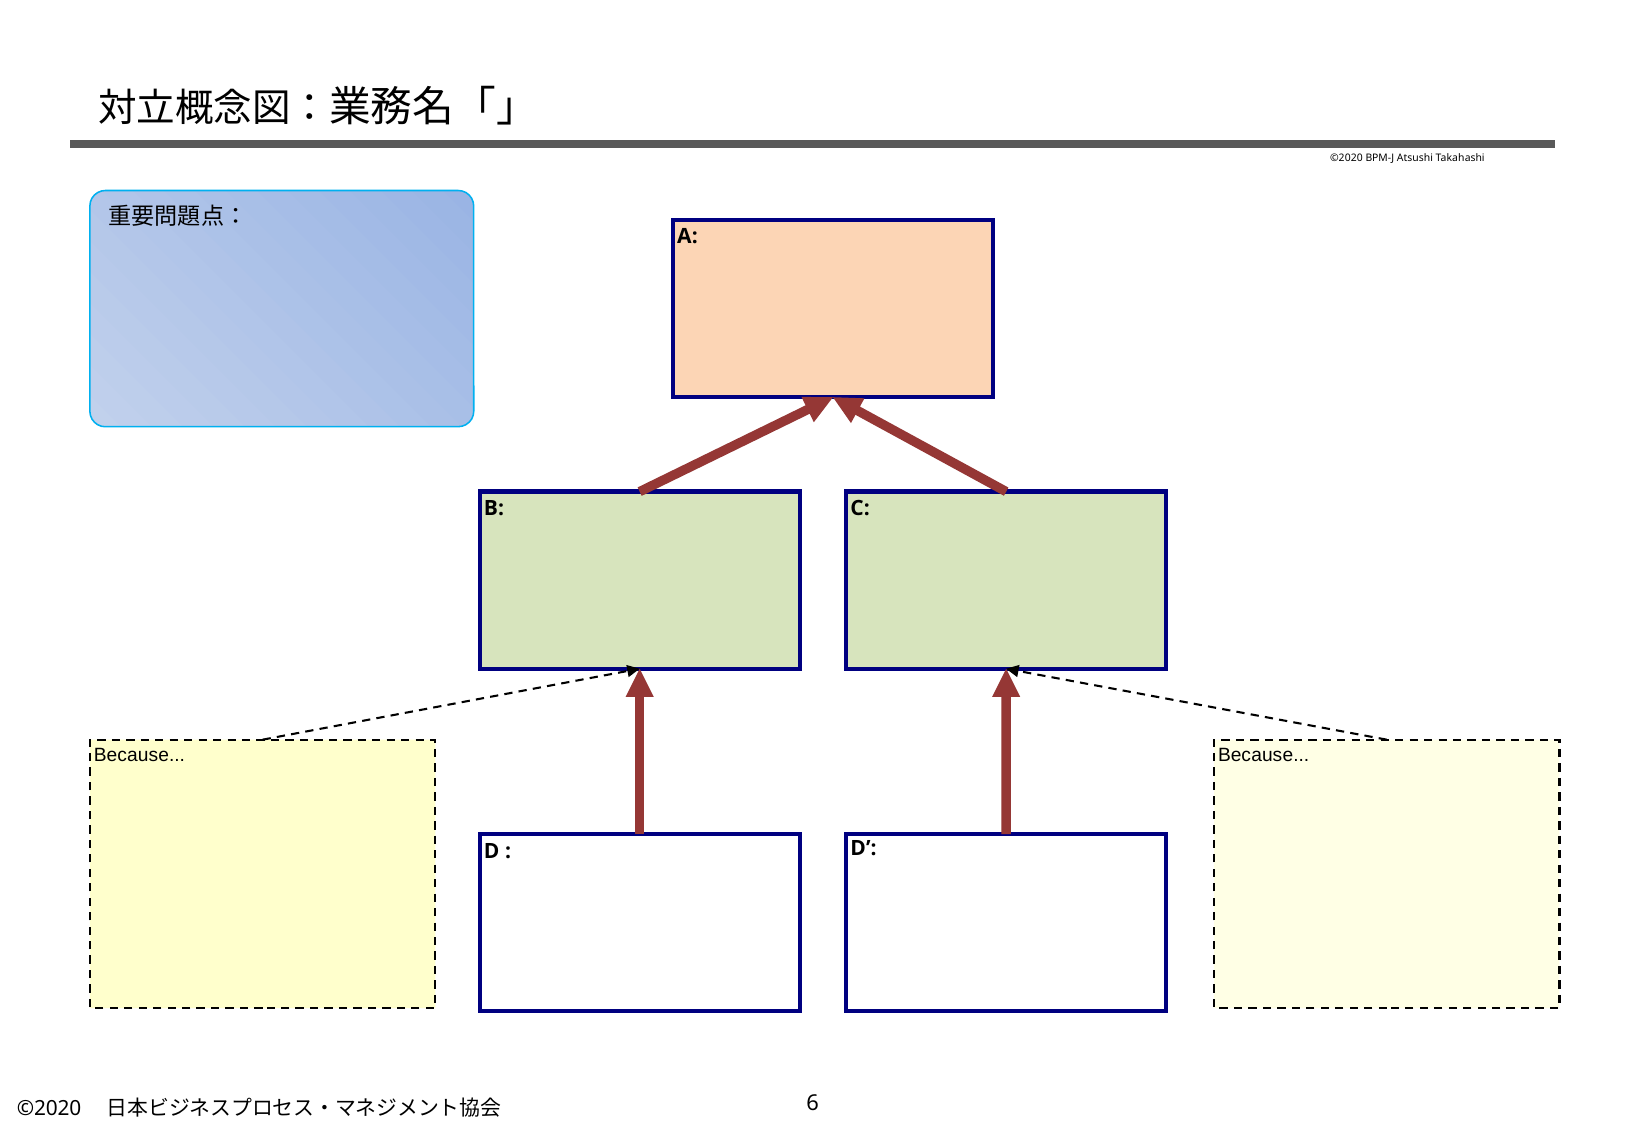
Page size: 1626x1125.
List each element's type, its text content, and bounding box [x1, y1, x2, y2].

slide_number 5 [757, 1082, 868, 1125]
text_box Because... [1214, 739, 1560, 1009]
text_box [262, 668, 640, 740]
text_box B: [479, 491, 800, 669]
text_box A: [673, 220, 993, 394]
text_box D : [479, 834, 800, 1012]
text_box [840, 396, 1007, 492]
text_box C: [846, 491, 1167, 669]
footer ©2020 日本ビジネスプロセス・マネジメント協会 [1, 1089, 695, 1125]
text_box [1005, 668, 1387, 740]
text_box 重要問題点： [89, 190, 474, 427]
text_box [639, 396, 834, 492]
text_box D’: [846, 834, 1167, 1012]
text_box Because... [89, 739, 436, 1009]
text_box ©2020 BPM-J Atsushi Takahashi [1315, 143, 1501, 172]
title 対立概念図：業務名「」 [82, 66, 1546, 138]
